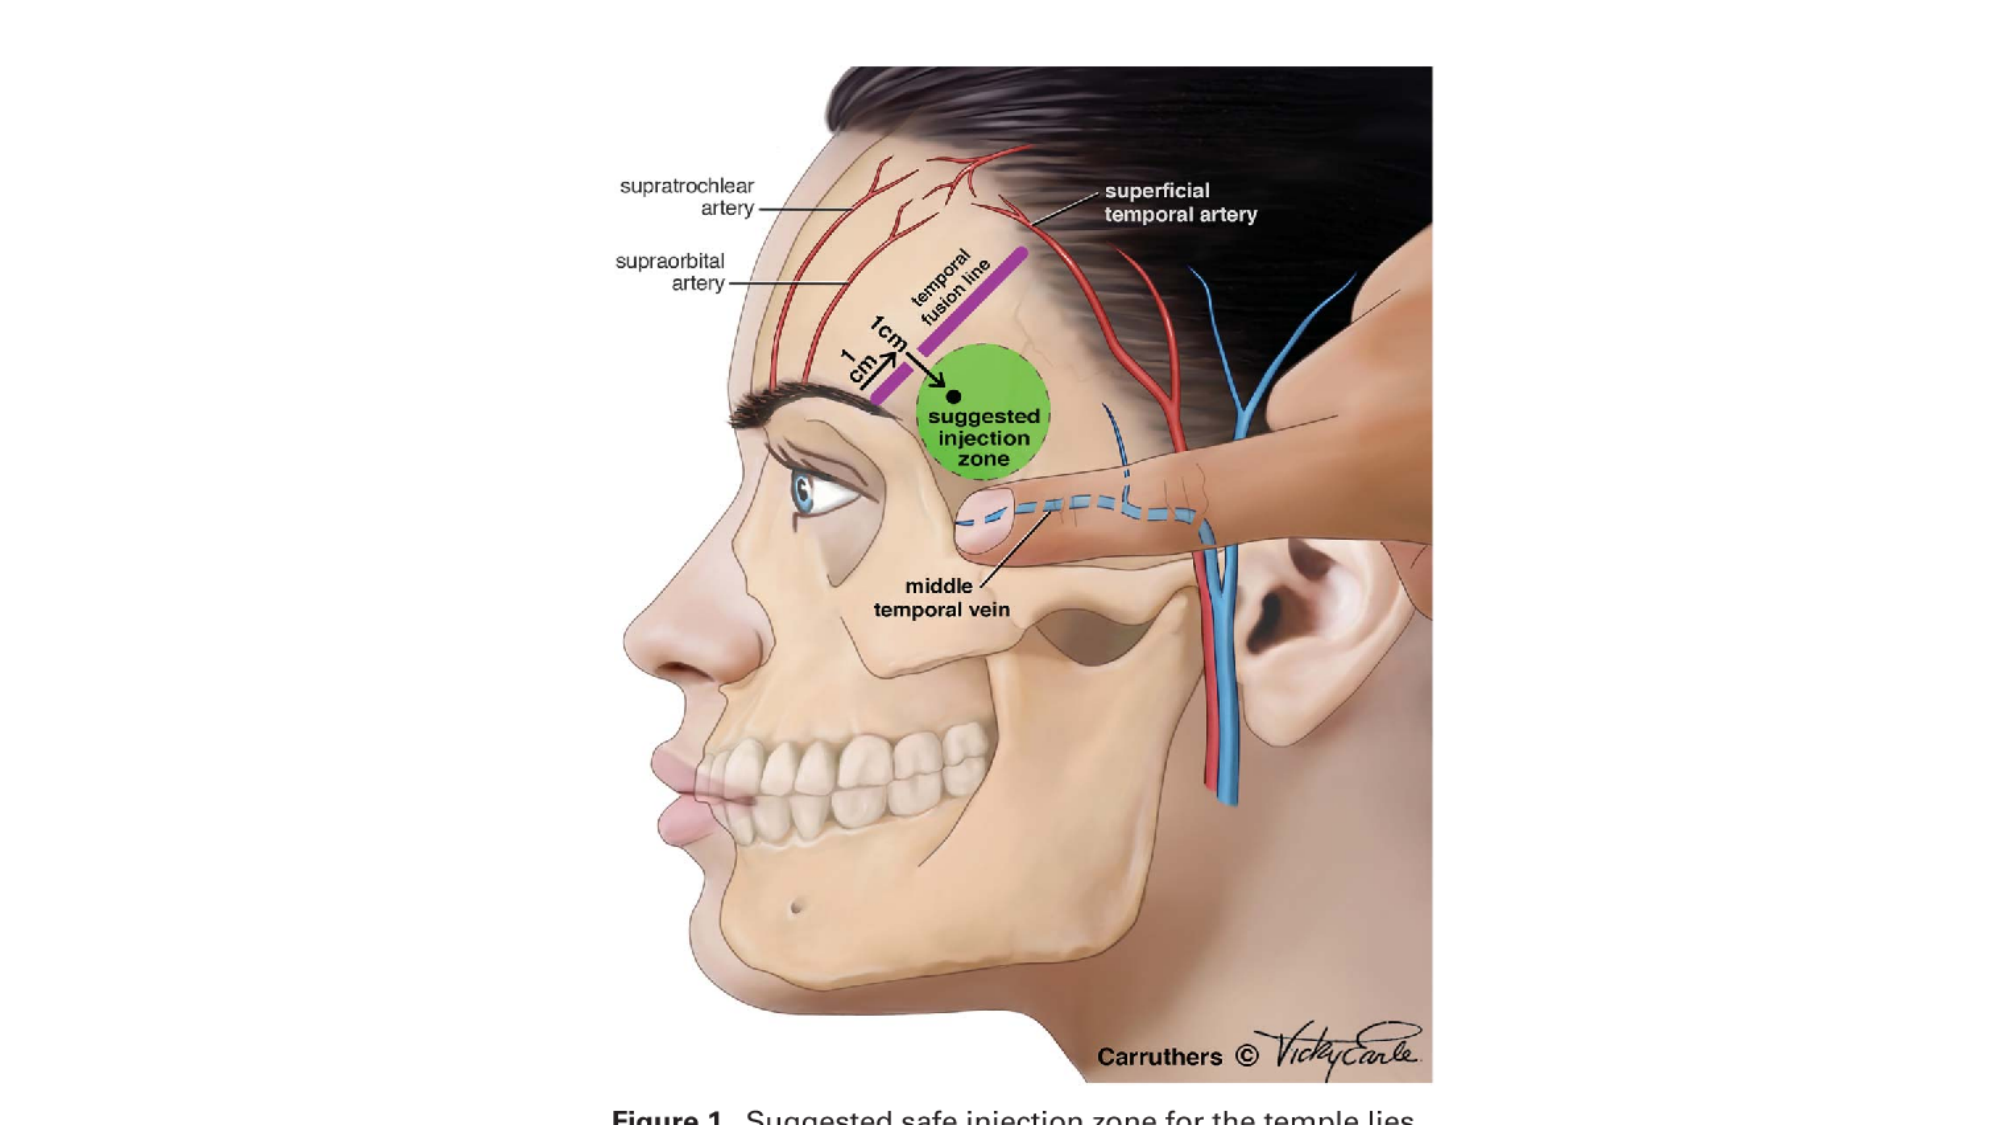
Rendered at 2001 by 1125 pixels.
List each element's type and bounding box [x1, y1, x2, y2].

list [613, 64, 1436, 1125]
